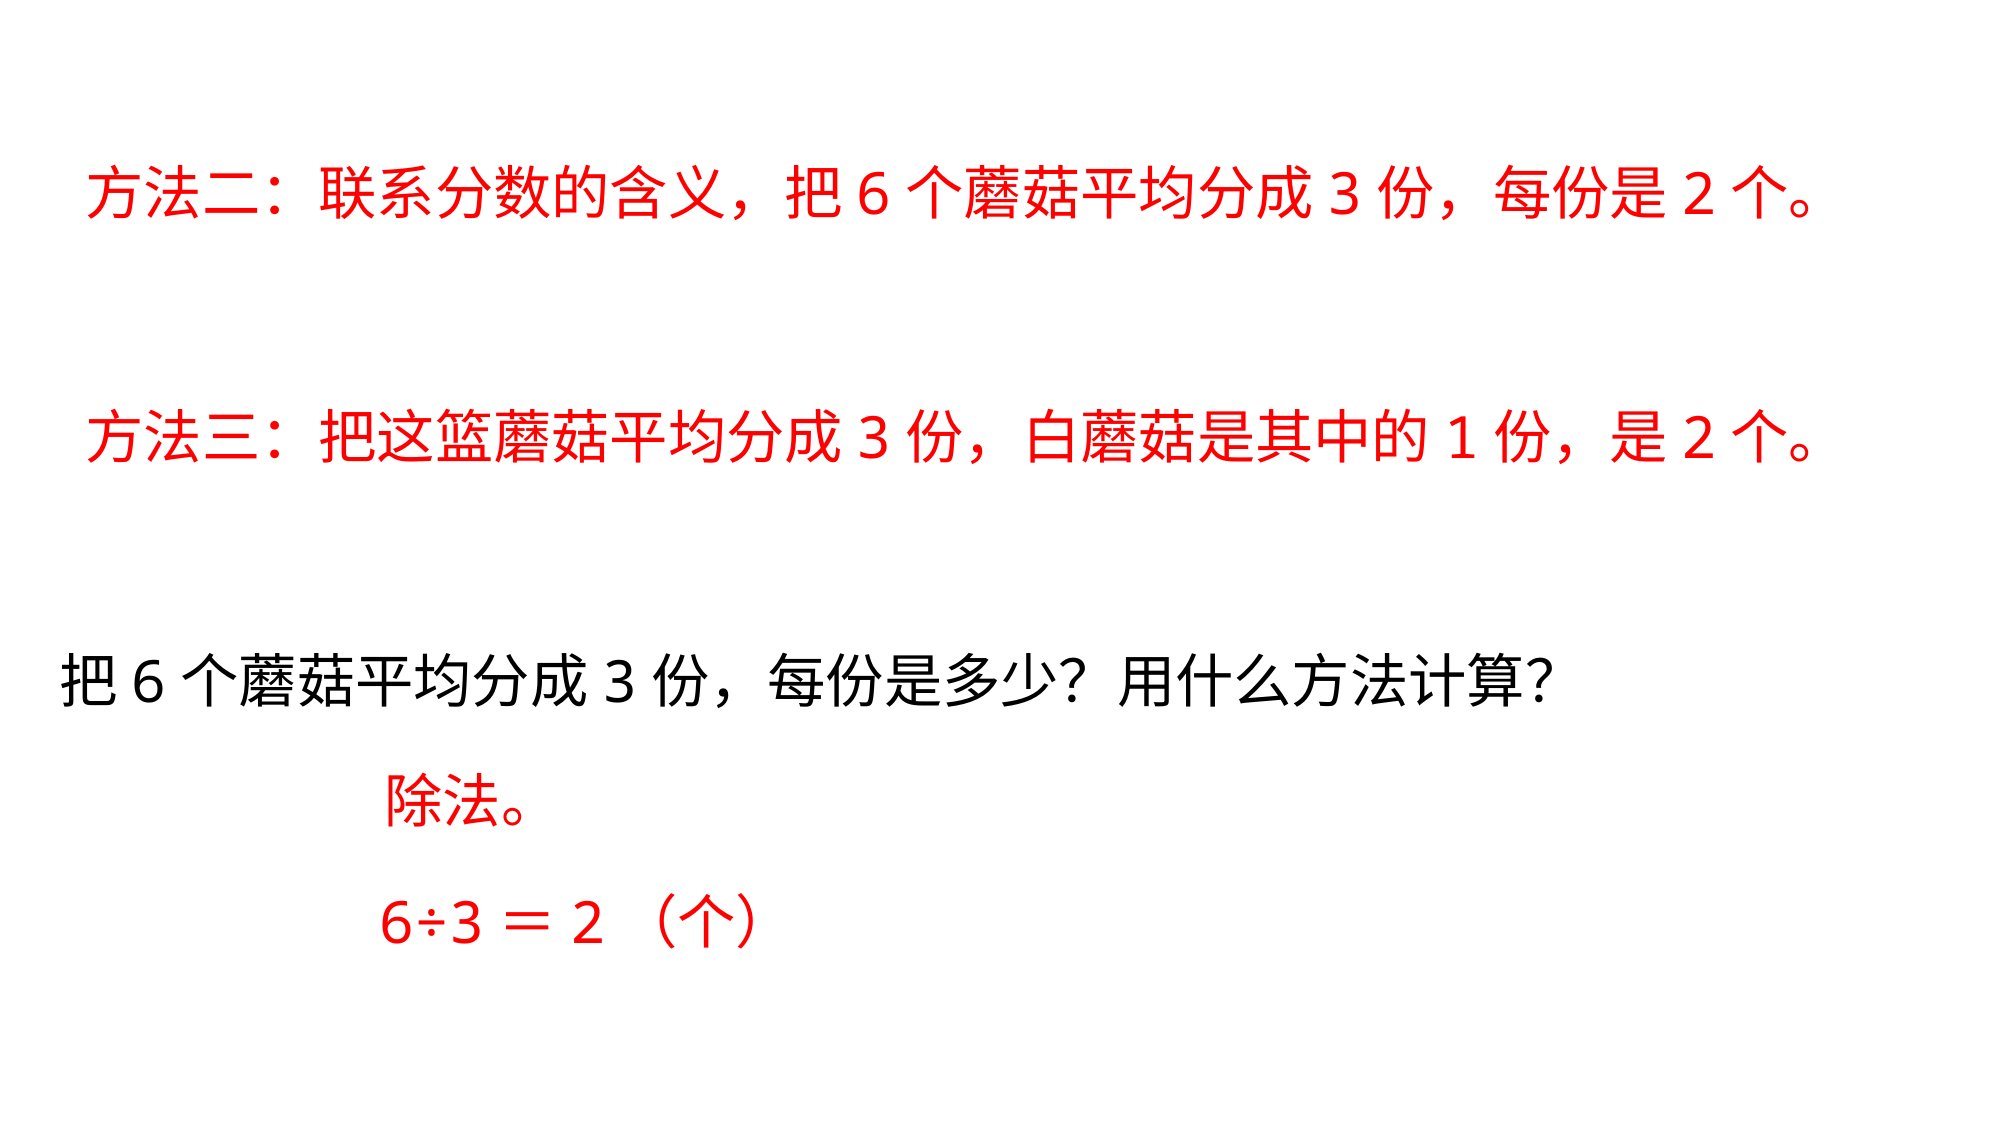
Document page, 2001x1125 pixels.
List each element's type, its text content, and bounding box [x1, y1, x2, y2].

text_box 方法三：把这篮蘑菇平均分成3份，白蘑菇是其中的1份，是2个。 [70, 358, 1914, 478]
text_box 6÷3＝2（个） [364, 842, 908, 963]
text_box 除法。 [370, 721, 623, 842]
text_box 把6个蘑菇平均分成3份，每份是多少？用什么方法计算？ [44, 601, 1989, 721]
text_box 方法二：联系分数的含义，把6个蘑菇平均分成3份，每份是2个。 [70, 113, 1914, 234]
